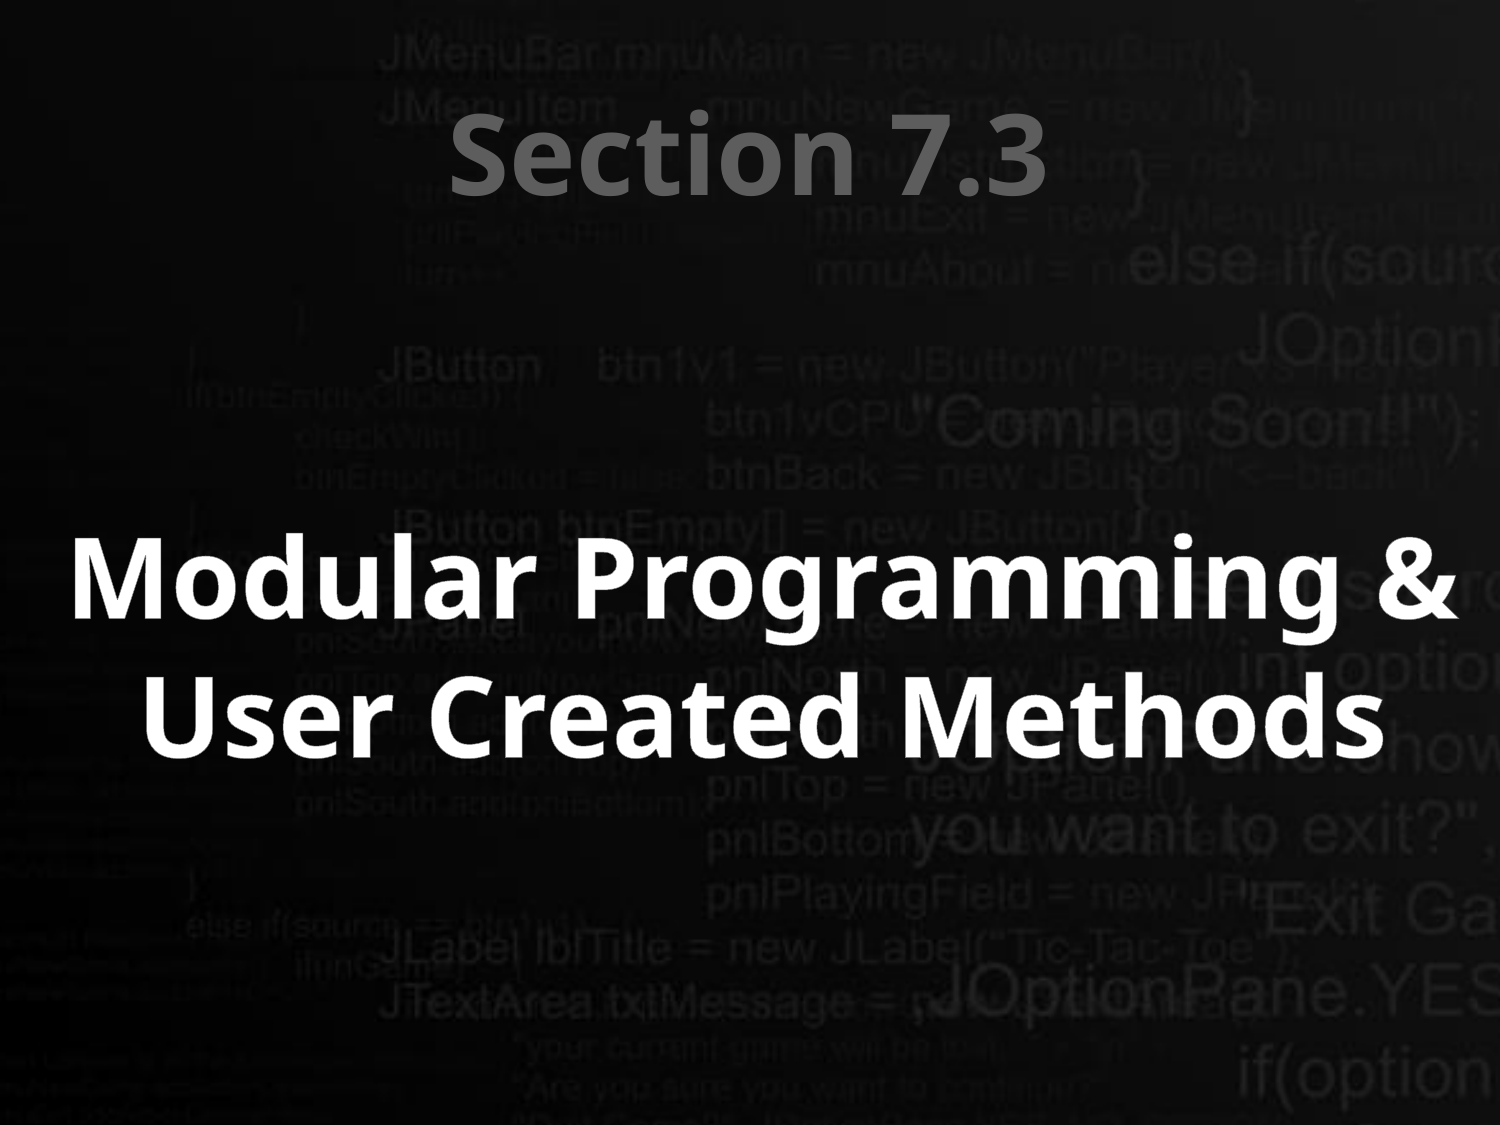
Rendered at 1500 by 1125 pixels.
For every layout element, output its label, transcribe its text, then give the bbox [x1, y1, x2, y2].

text_box Section 7.3 [432, 74, 1066, 225]
picture [0, 0, 1500, 1125]
text_box Modular Programming & [49, 498, 1476, 649]
text_box User Created Methods [122, 649, 1403, 788]
